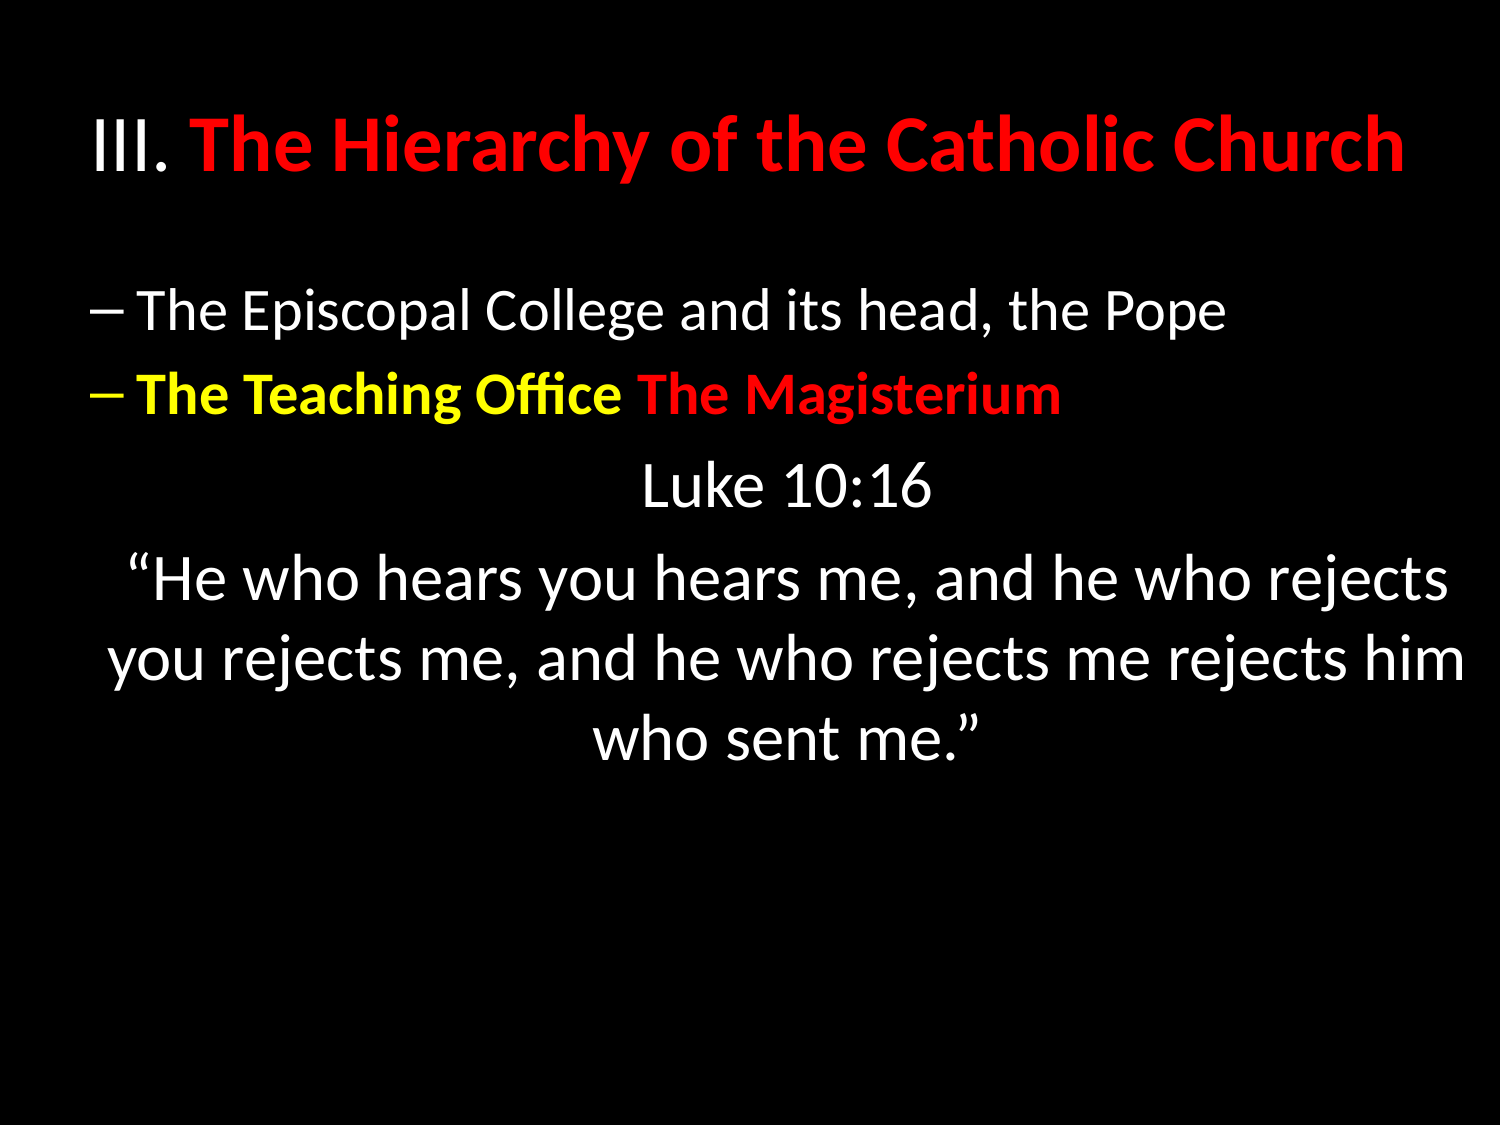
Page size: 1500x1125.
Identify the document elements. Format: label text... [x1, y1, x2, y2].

title III. The Hierarchy of the Catholic Church [75, 45, 1425, 233]
list The Episcopal College and its head, the Pope The Teaching Office The Magisterium Luke 10:16 “He who hears you hears me, and he who rejects you rejects me, and he who rejects me rejects him who sent me.” [0, 262, 1500, 1125]
